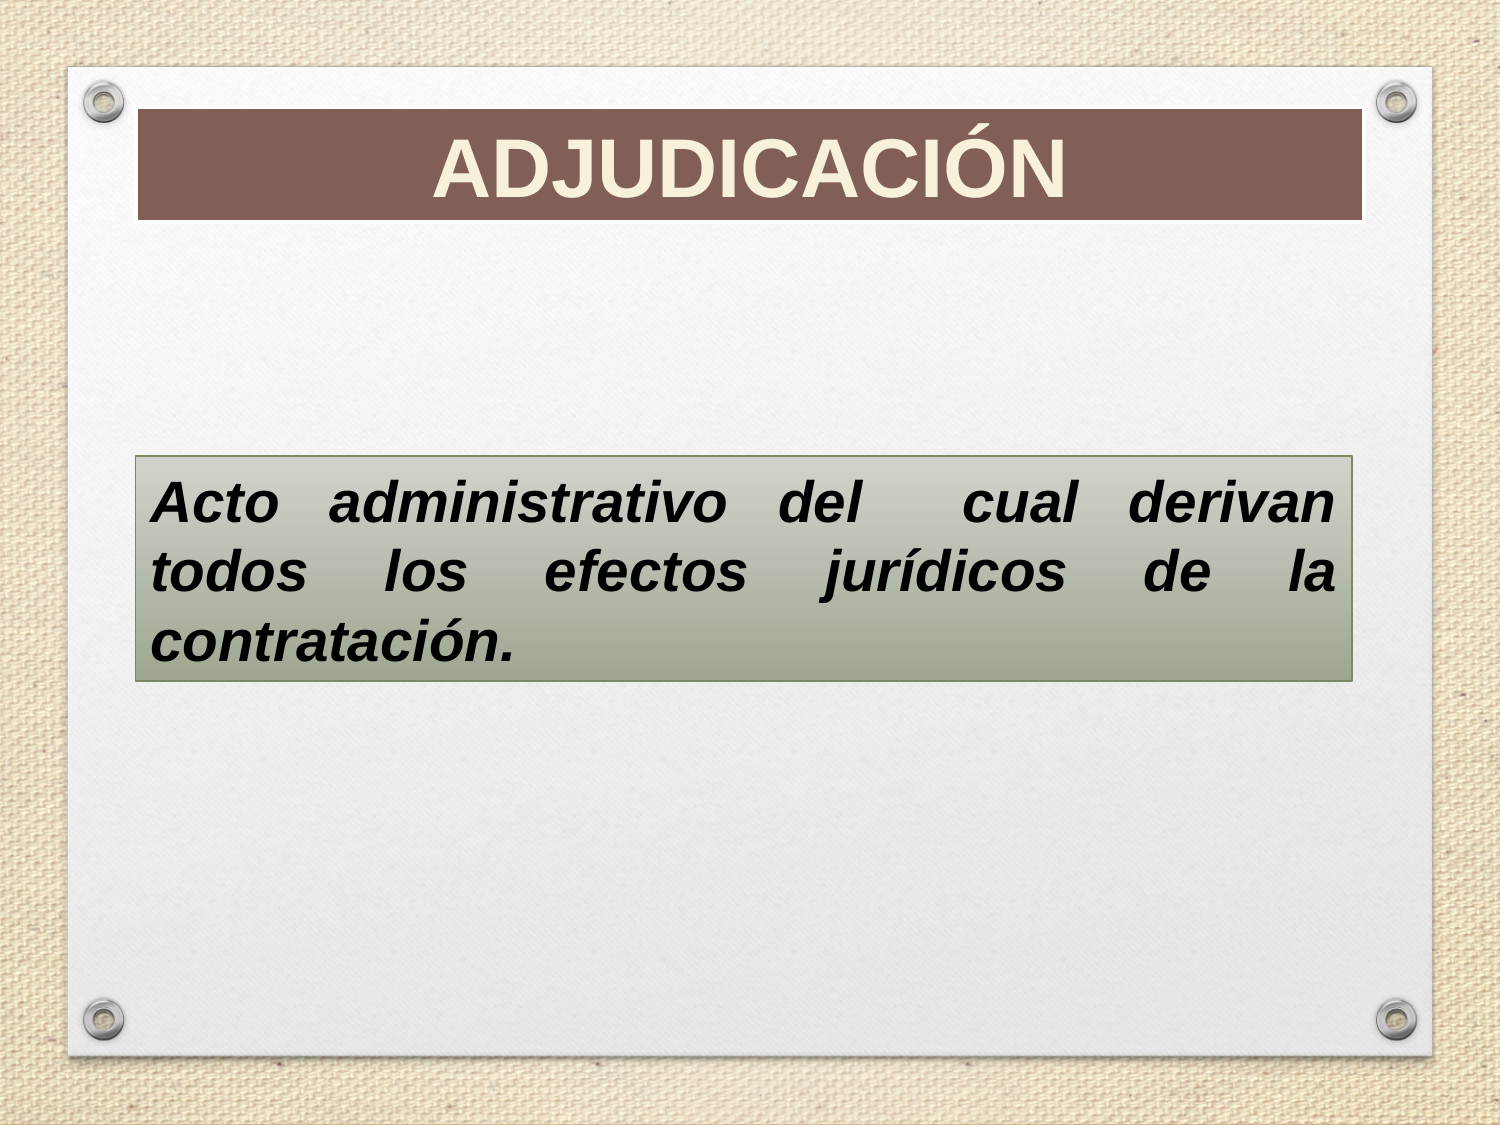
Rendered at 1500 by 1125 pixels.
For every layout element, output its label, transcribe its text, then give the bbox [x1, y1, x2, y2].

picture [0, 0, 1500, 1125]
text_box Acto administrativo del cual derivan todos los efectos jurídicos de la contratación. [135, 455, 1353, 682]
text_box ADJUDICACIÓN [134, 105, 1366, 224]
